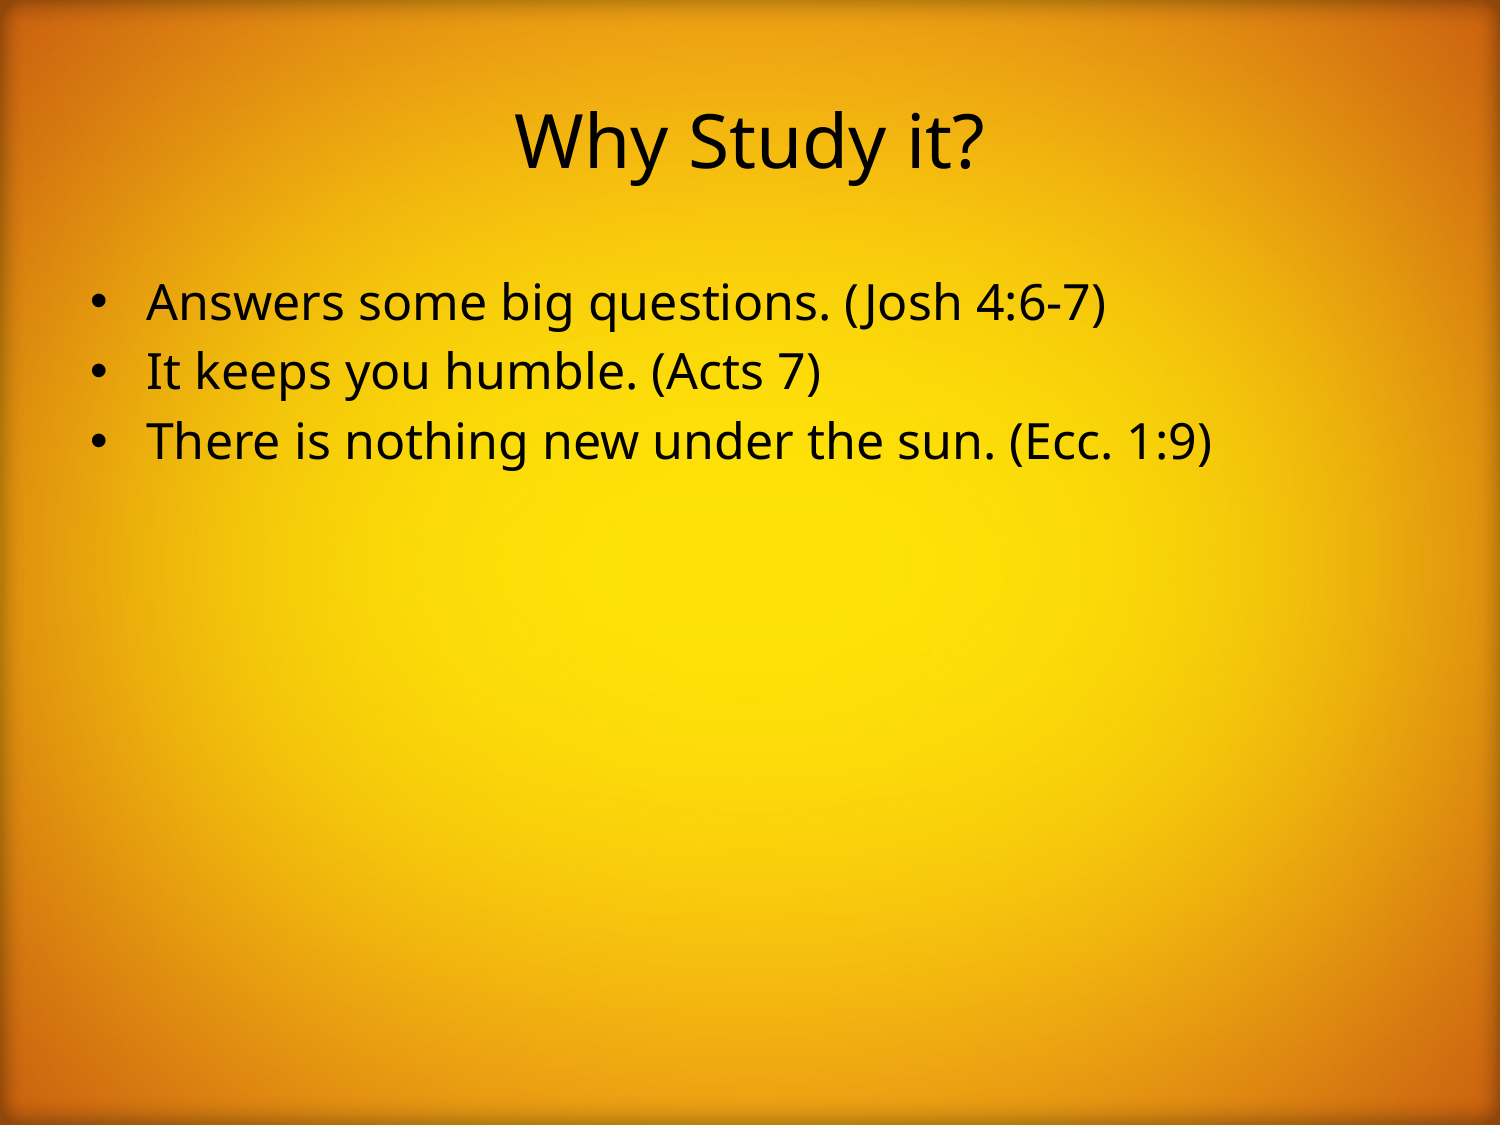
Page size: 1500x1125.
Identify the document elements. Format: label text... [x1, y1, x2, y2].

title Why Study it? [75, 45, 1425, 233]
picture [0, 0, 1500, 1125]
list Answers some big questions. (Josh 4:6-7) It keeps you humble. (Acts 7) There is nothing new under the sun. (Ecc. 1:9) [75, 262, 1425, 1005]
